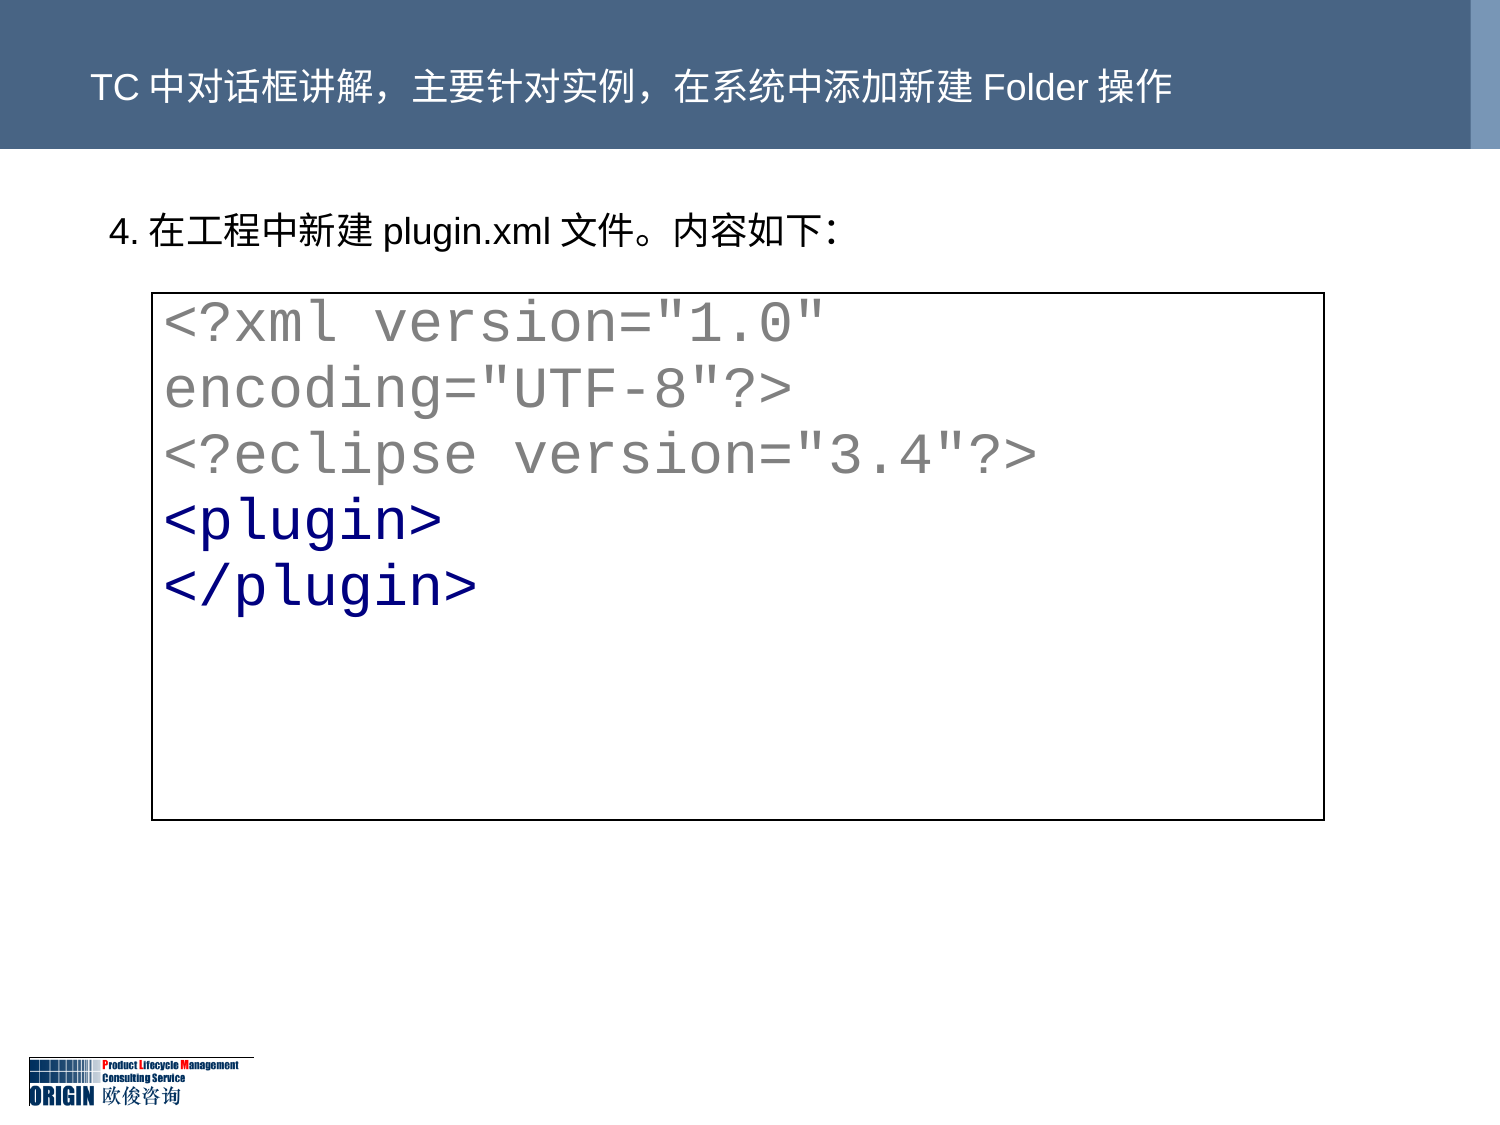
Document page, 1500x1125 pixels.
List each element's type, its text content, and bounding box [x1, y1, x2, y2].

title TC中对话框讲解，主要针对实例，在系统中添加新建Folder操作 [74, 44, 1426, 126]
table_header <?xml version="1.0" encoding="UTF-8"?> <?eclipse version="3.4"?> <plugin> </plugin> [153, 294, 1323, 819]
picture [29, 1057, 254, 1106]
list 4.在工程中新建plugin.xml文件。内容如下： [93, 198, 1444, 1050]
